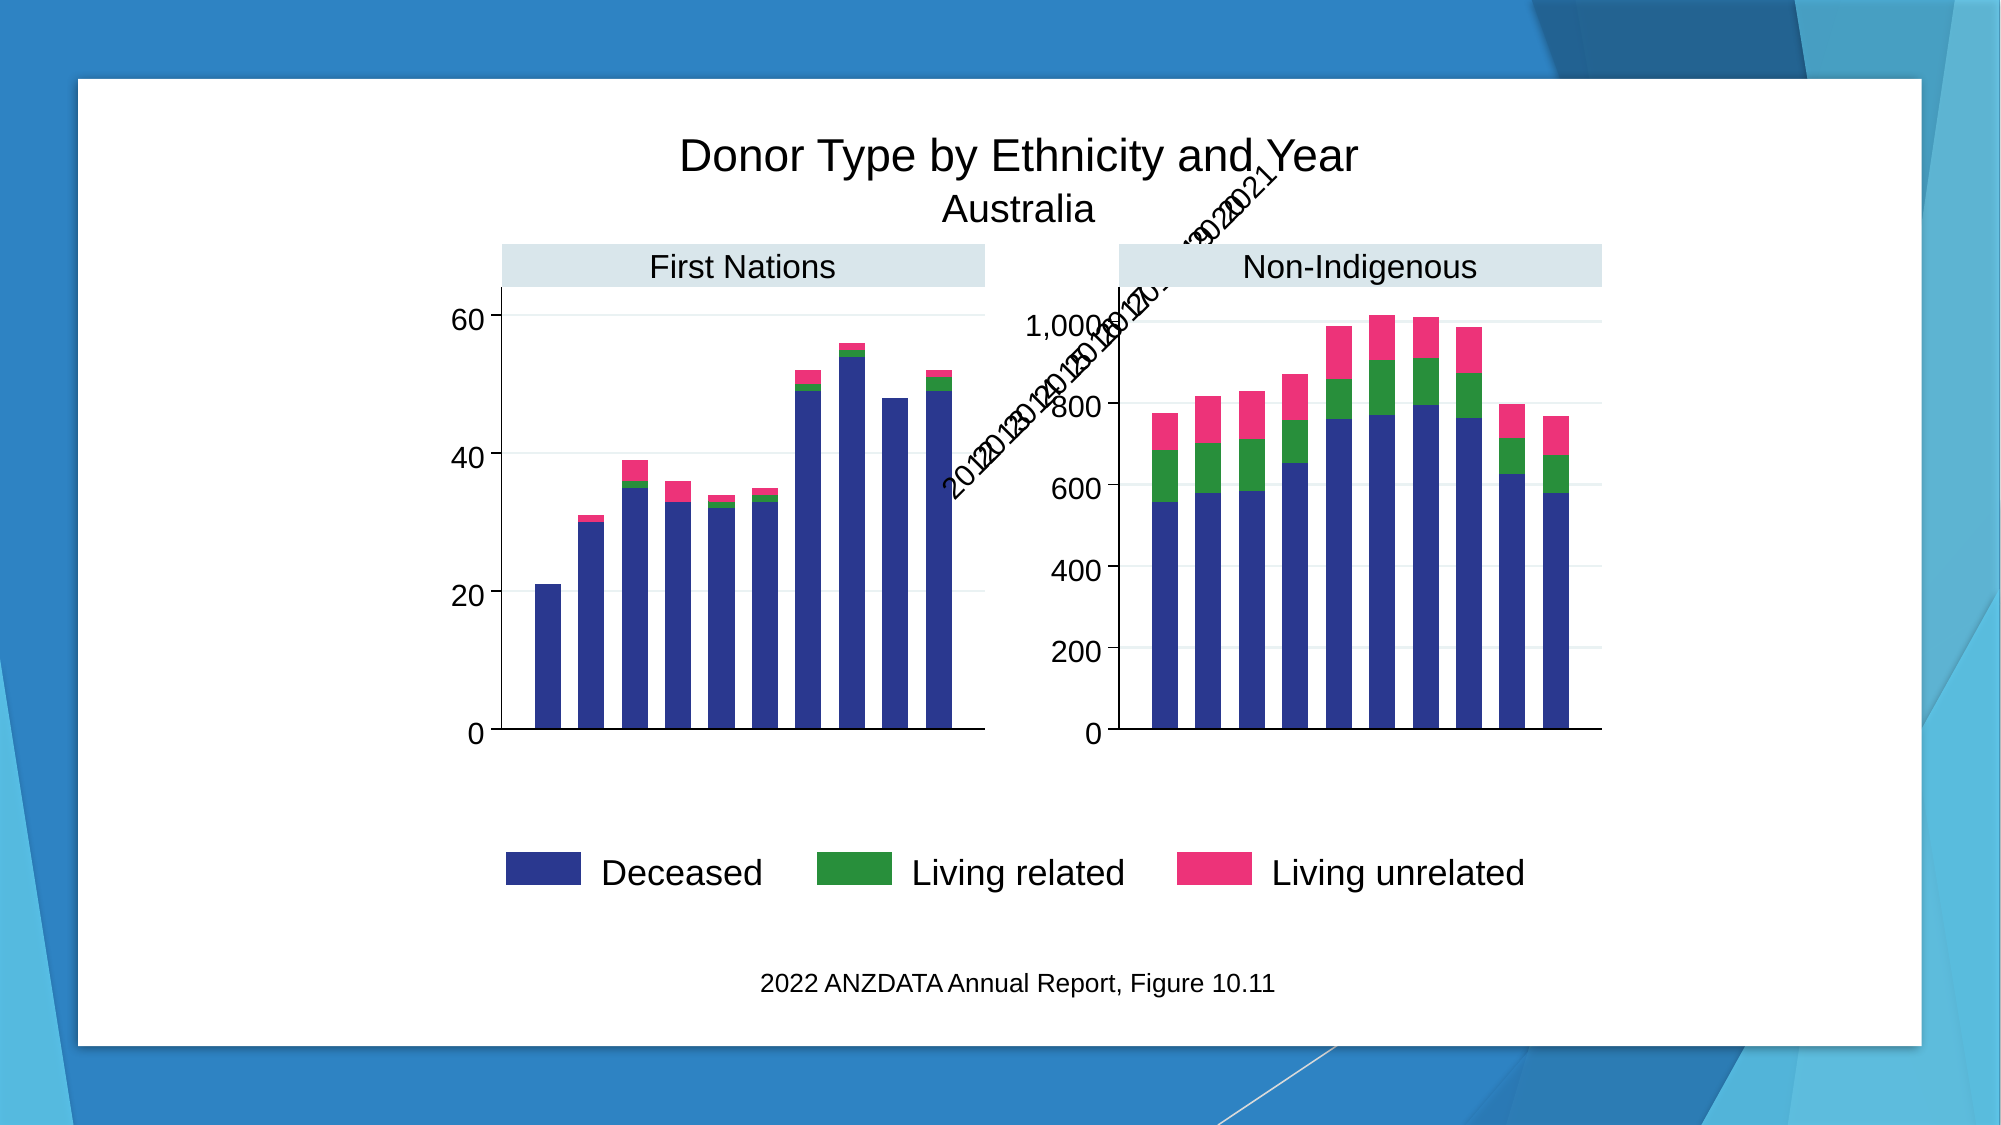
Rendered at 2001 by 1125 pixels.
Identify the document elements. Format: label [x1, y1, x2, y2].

picture [350, 91, 1650, 1034]
text_box [0, 0, 2000, 1125]
